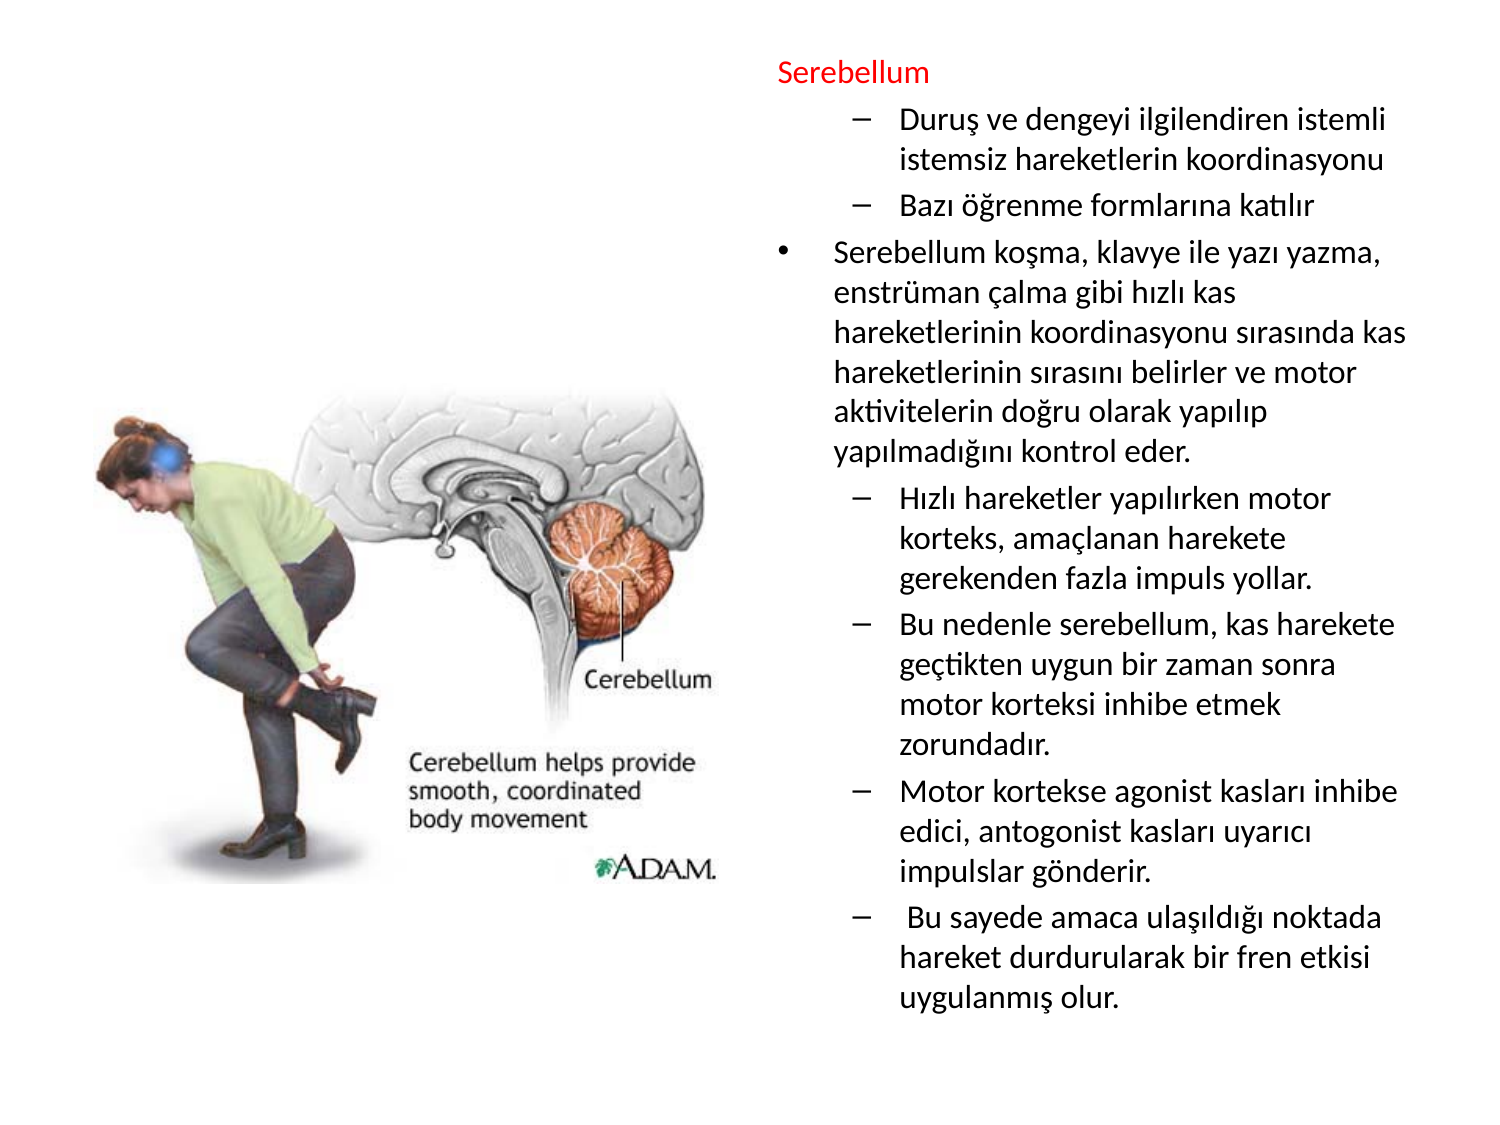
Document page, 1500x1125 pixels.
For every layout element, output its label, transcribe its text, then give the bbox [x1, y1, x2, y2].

list Serebellum Duruş ve dengeyi ilgilendiren istemli istemsiz hareketlerin koordinasyonu Bazı öğrenme formlarına katılır Serebellum koşma, klavye ile yazı yazma, enstrüman çalma gibi hızlı kas hareketlerinin koordinasyonu sırasında kas hareketlerinin sırasını belirler ve motor aktivitelerin doğru olarak yapılıp yapılmadığını kontrol eder. Hızlı hareketler yapılırken motor korteks, amaçlanan harekete gerekenden fazla impuls yollar. Bu nedenle serebellum, kas harekete geçtikten uygun bir zaman sonra motor korteksi inhibe etmek zorundadır. Motor kortekse agonist kasları inhibe edici, antogonist kasları uyarıcı impulslar gönderir. Bu sayede amaca ulaşıldığı noktada hareket durdurularak bir fren etkisi uygulanmış olur. [762, 42, 1425, 1005]
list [93, 383, 719, 884]
